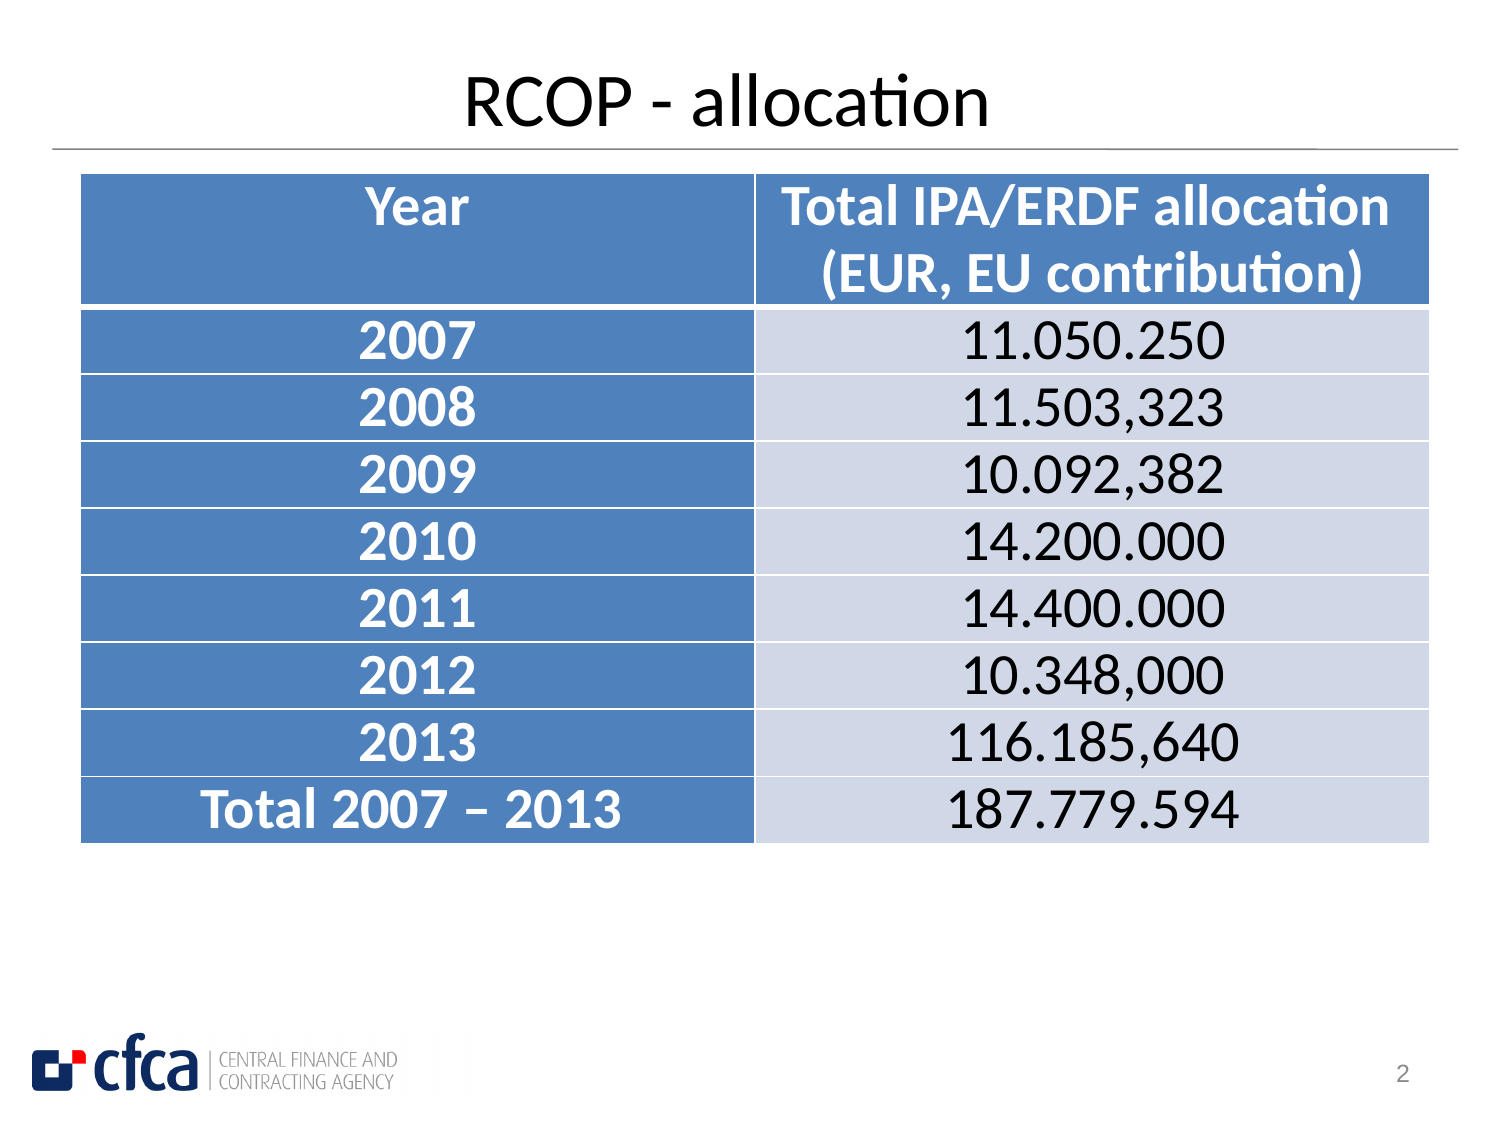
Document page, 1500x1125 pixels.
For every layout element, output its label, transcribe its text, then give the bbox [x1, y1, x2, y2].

table_cell 2007 [81, 310, 754, 373]
table_cell 187.779.594 [756, 777, 1429, 843]
table_cell 10.092,382 [756, 442, 1429, 507]
table_cell 11.050.250 [756, 310, 1429, 373]
table_cell 14.200.000 [756, 509, 1429, 574]
title RCOP - allocation [53, 42, 1404, 148]
table_cell 2013 [81, 710, 754, 776]
table_cell 14.400.000 [756, 576, 1429, 641]
table_cell 2008 [81, 375, 754, 440]
table_cell 10.348,000 [756, 643, 1429, 708]
table_cell 2009 [81, 442, 754, 507]
table_cell 11.503,323 [756, 375, 1429, 440]
table_header Total IPA/ERDF allocation (EUR, EU contribution) [756, 174, 1429, 304]
table_cell 2011 [81, 576, 754, 641]
table_cell Total 2007 – 2013 [81, 777, 754, 843]
table_cell 2010 [81, 509, 754, 574]
table_header Year [81, 174, 754, 304]
picture [23, 1031, 472, 1102]
slide_number 2 [1074, 1042, 1425, 1103]
table_cell 2012 [81, 643, 754, 708]
table_cell 116.185,640 [756, 710, 1429, 776]
